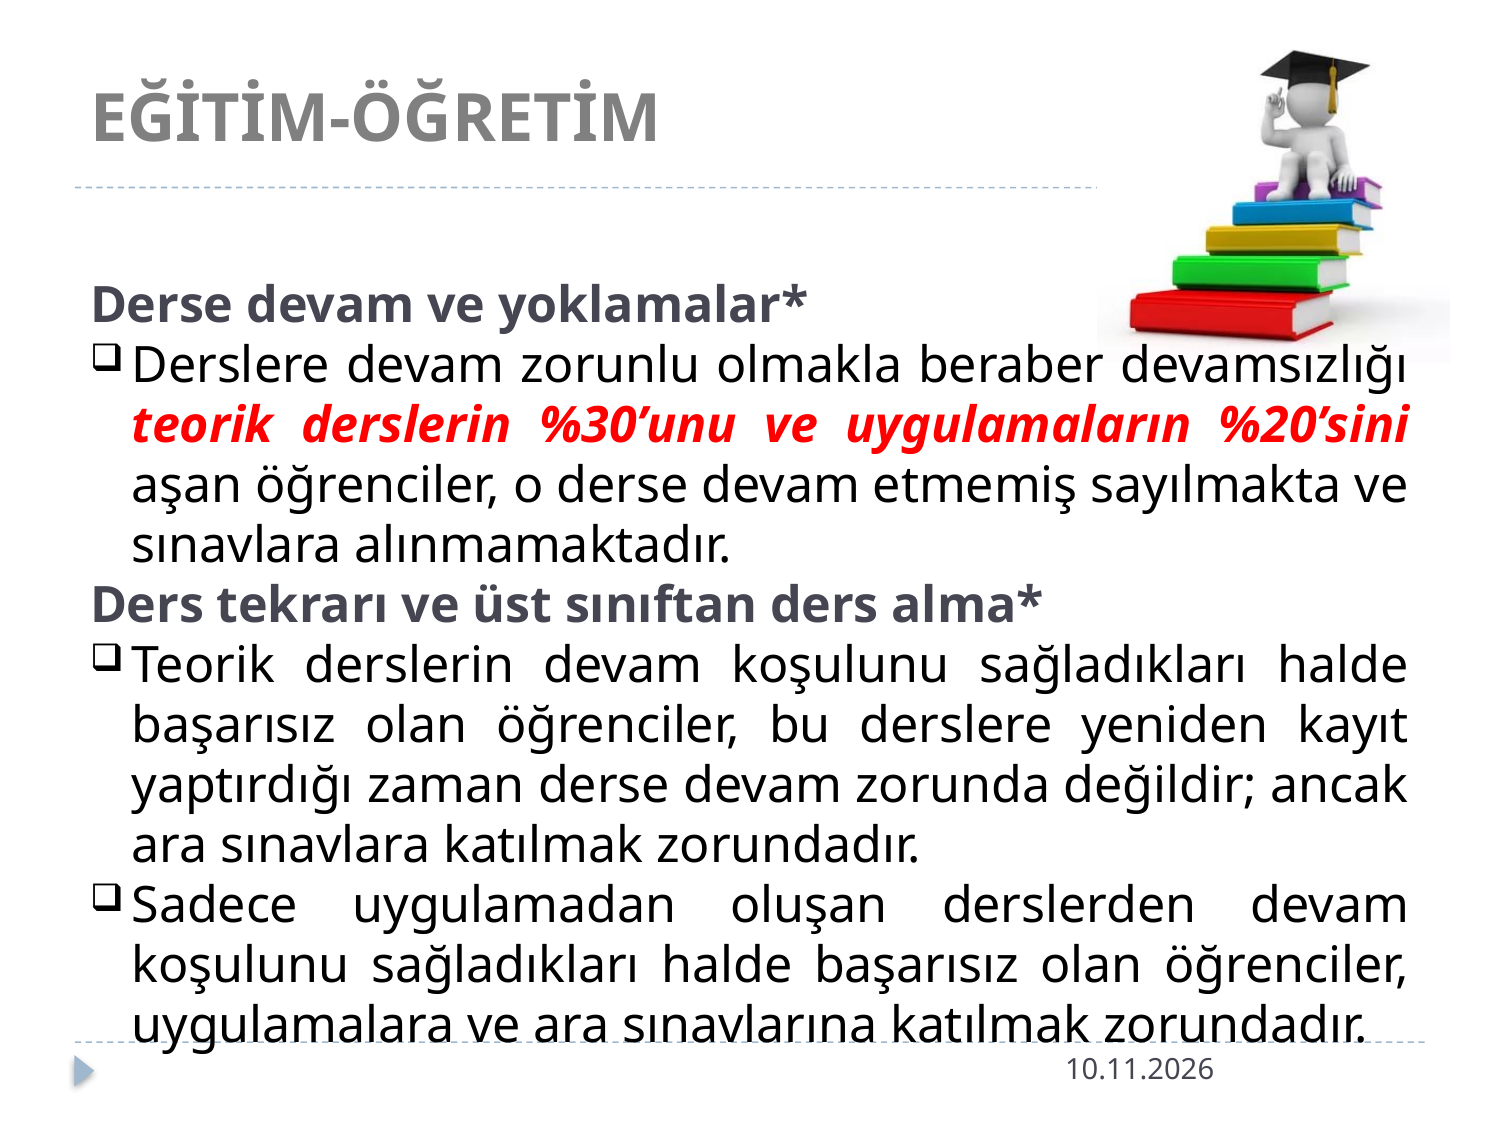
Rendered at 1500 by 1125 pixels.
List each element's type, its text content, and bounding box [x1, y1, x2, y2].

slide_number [1050, 1076, 1426, 1103]
picture [1097, 24, 1451, 363]
list Derse devam ve yoklamalar* Derslere devam zorunlu olmakla beraber devamsızlığı teorik derslerin %30’unu ve uygulamaların %20’sini aşan öğrenciler, o derse devam etmemiş sayılmakta ve sınavlara alınmamaktadır. Ders tekrarı ve üst sınıftan ders alma* Teorik derslerin devam koşulunu sağladıkları halde başarısız olan öğrenciler, bu derslere yeniden kayıt yaptırdığı zaman derse devam zorunda değildir; ancak ara sınavlara katılmak zorundadır. Sadece uygulamadan oluşan derslerden devam koşulunu sağladıkları halde başarısız olan öğrenciler, uygulamalara ve ara sınavlarına katılmak zorundadır. [74, 264, 1426, 1076]
title EĞİTİM-ÖĞRETİM [74, 24, 1097, 163]
